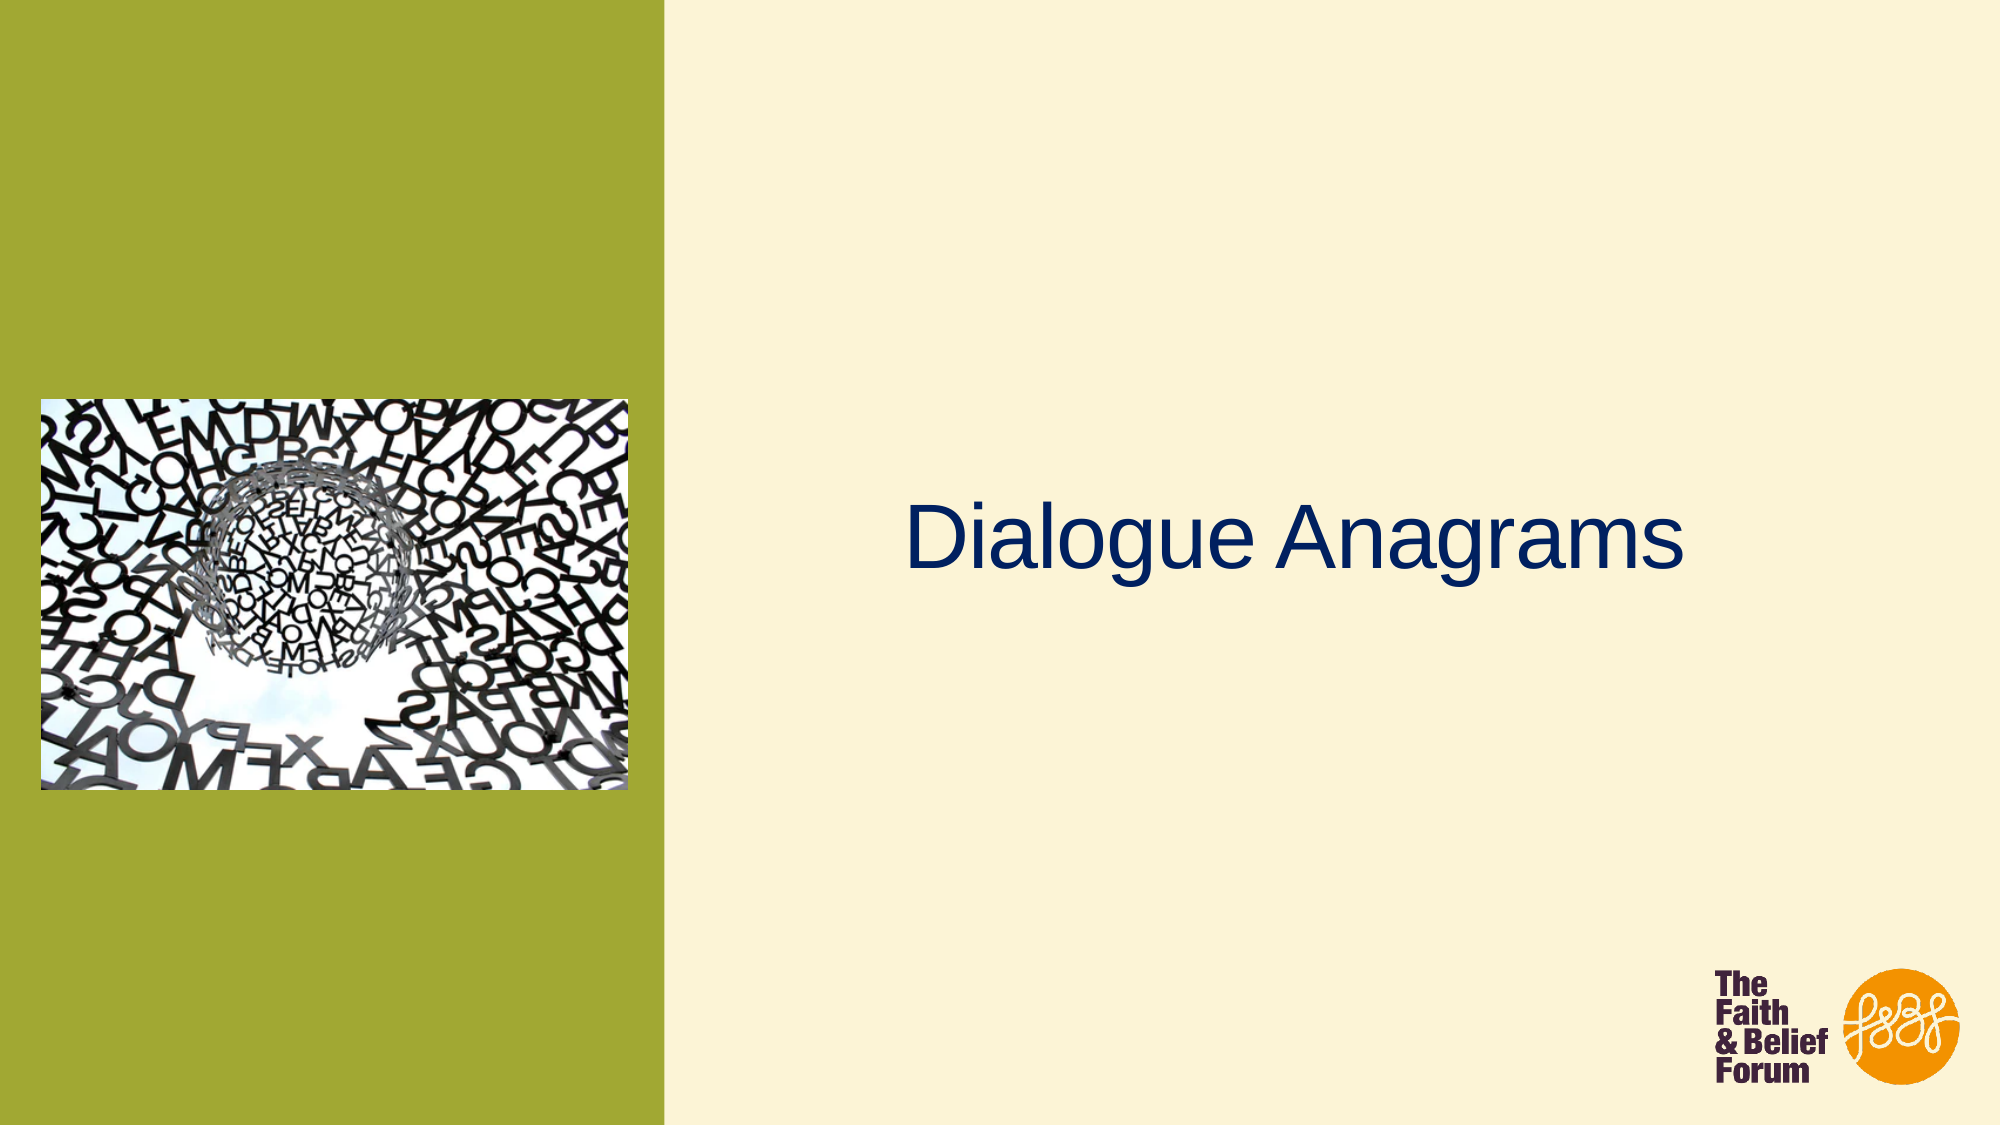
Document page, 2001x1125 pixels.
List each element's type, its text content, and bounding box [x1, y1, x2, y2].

title Dialogue Anagrams [888, 128, 2000, 595]
picture [1674, 928, 2000, 1125]
picture [41, 399, 629, 791]
